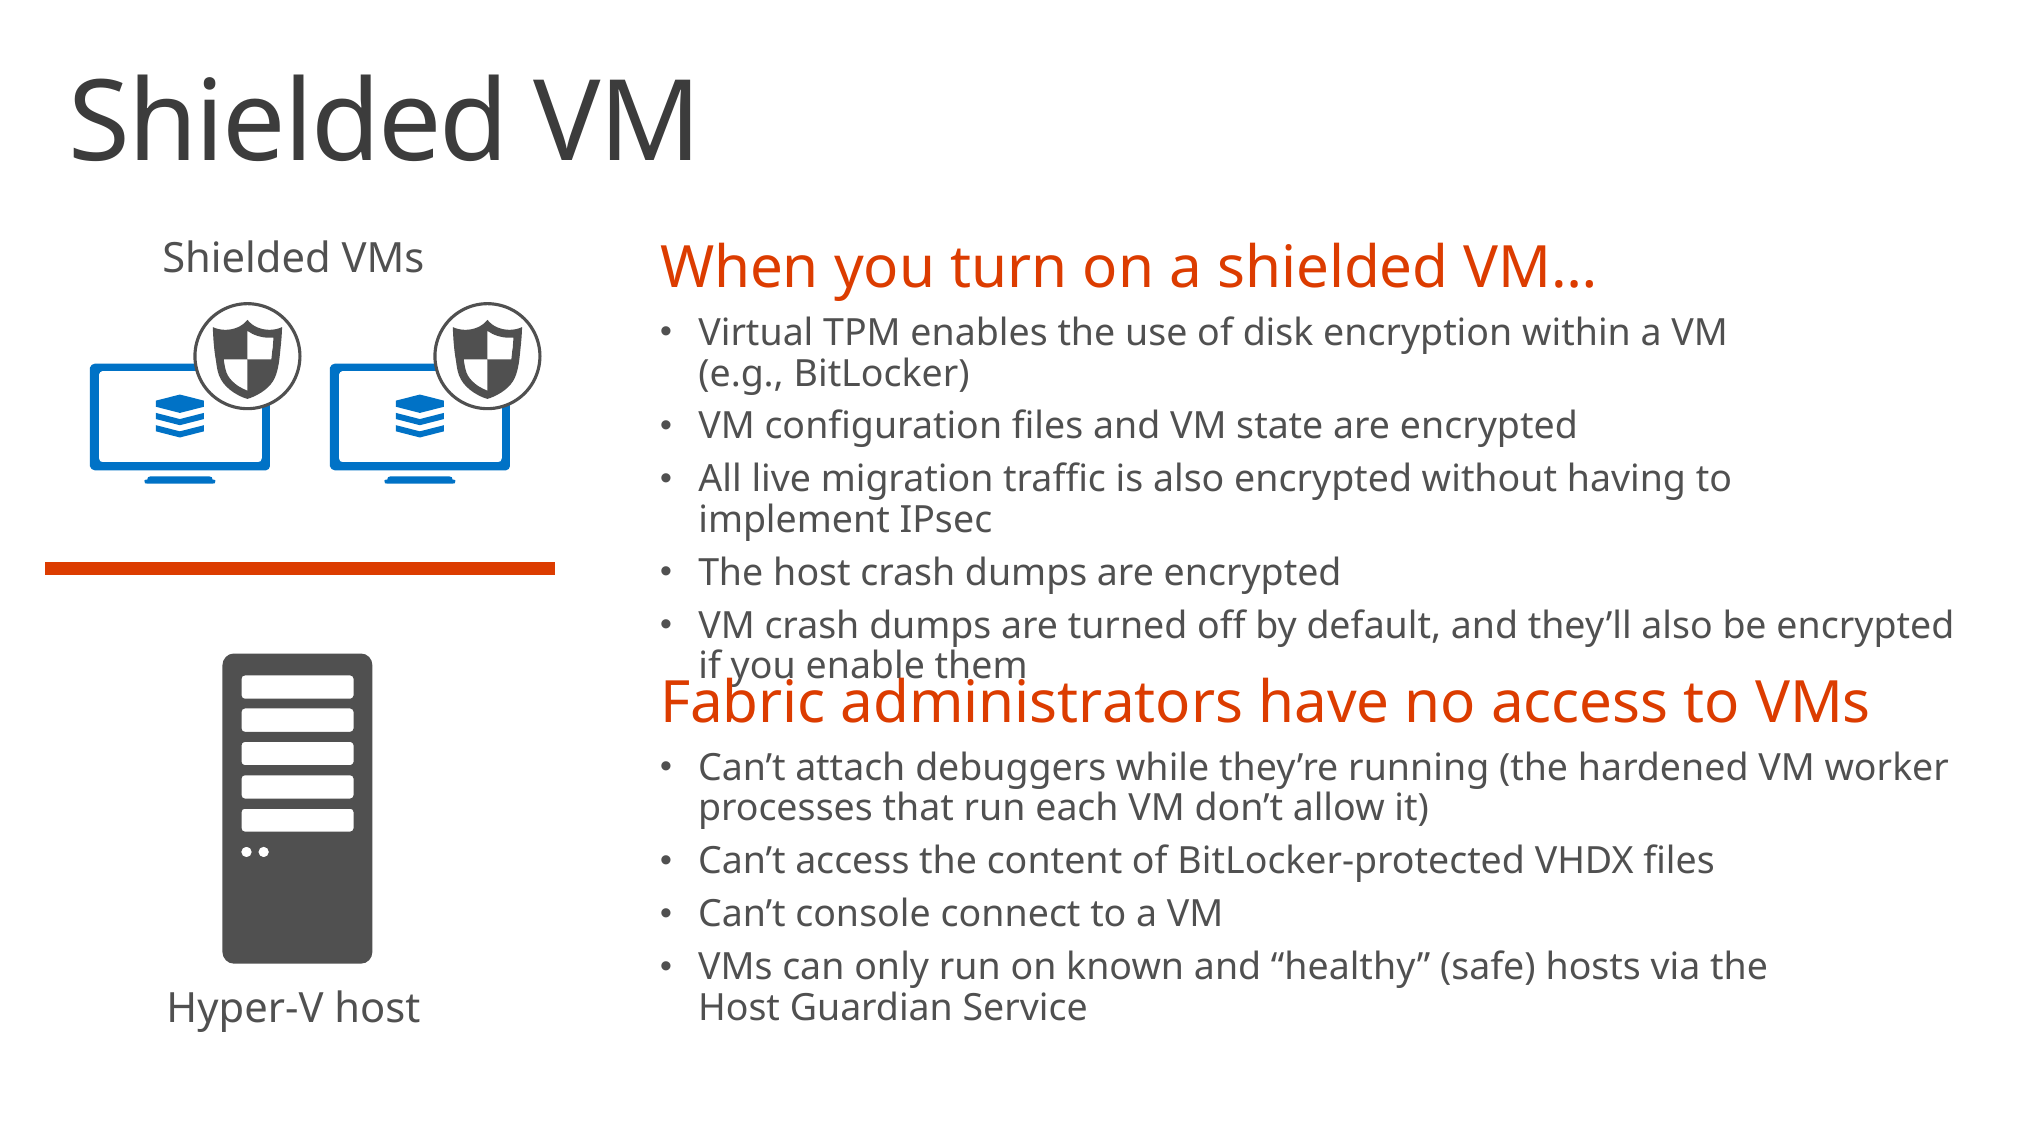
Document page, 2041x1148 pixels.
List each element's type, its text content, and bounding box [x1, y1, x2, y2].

list When you turn on a shielded VM… Virtual TPM enables the use of disk encryption within a VM (e.g., BitLocker) VM configuration files and VM state are encrypted All live migration traffic is also encrypted without having to implement IPsec The host crash dumps are encrypted VM crash dumps are turned off by default, and they’ll also be encrypted if you enable them [630, 213, 1995, 648]
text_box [44, 213, 556, 1058]
text_box Fabric administrators have no access to VMs Can’t attach debuggers while they’re running (the hardened VM worker processes that run each VM don’t allow it) Can’t access the content of BitLocker-protected VHDX files Can’t console connect to a VM VMs can only run on known and “healthy” (safe) hosts via the Host Guardian Service [629, 648, 1995, 1053]
title Shielded VM [45, 48, 1996, 199]
